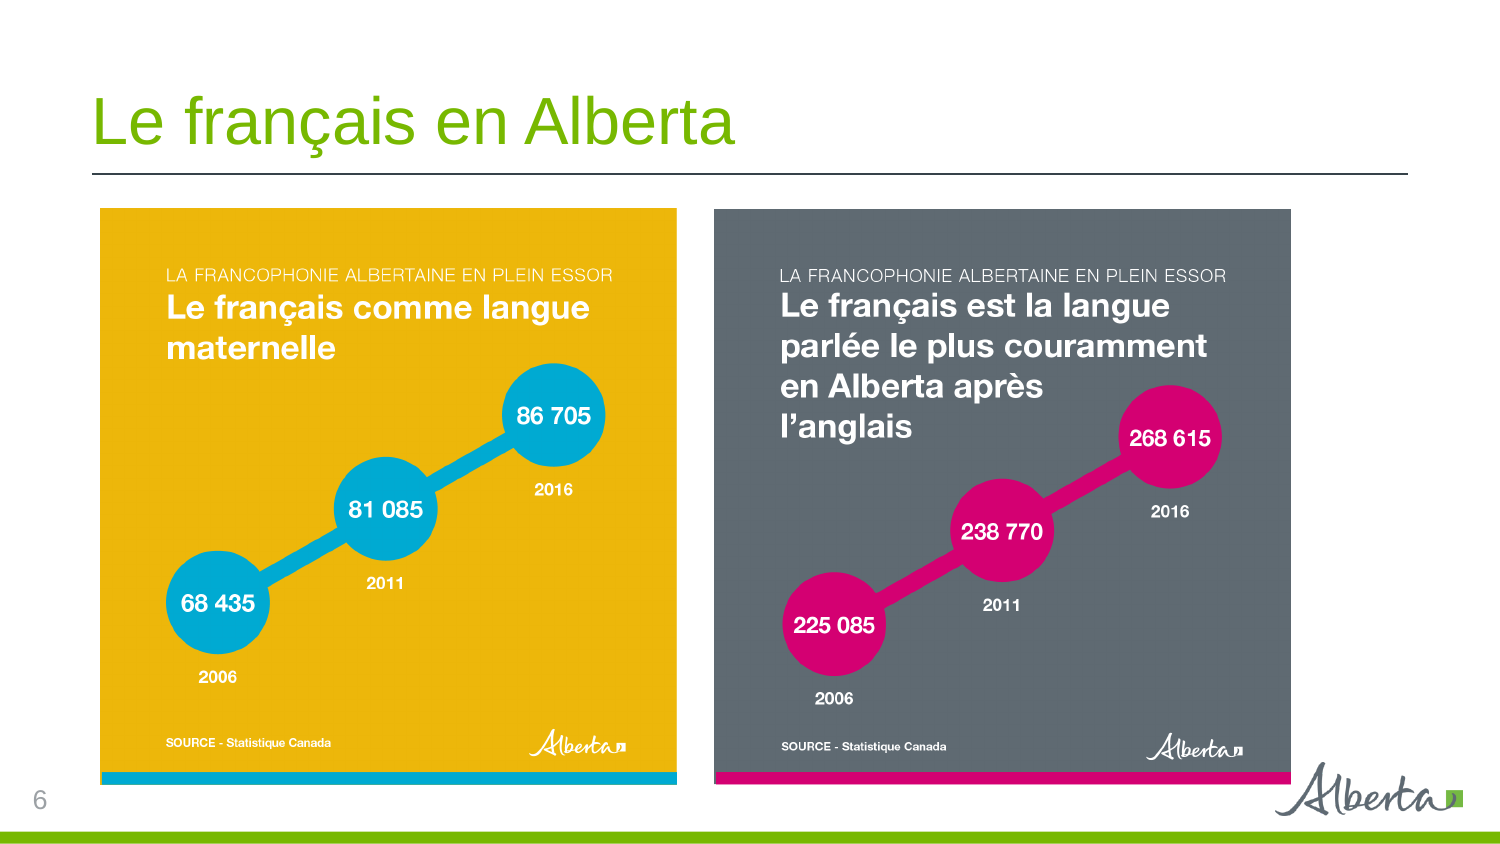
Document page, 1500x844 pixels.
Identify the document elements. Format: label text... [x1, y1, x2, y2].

title Le français en Alberta [76, 72, 1425, 166]
slide_number 6 [17, 776, 356, 822]
picture [100, 208, 677, 785]
picture [1275, 762, 1463, 816]
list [714, 208, 1291, 785]
